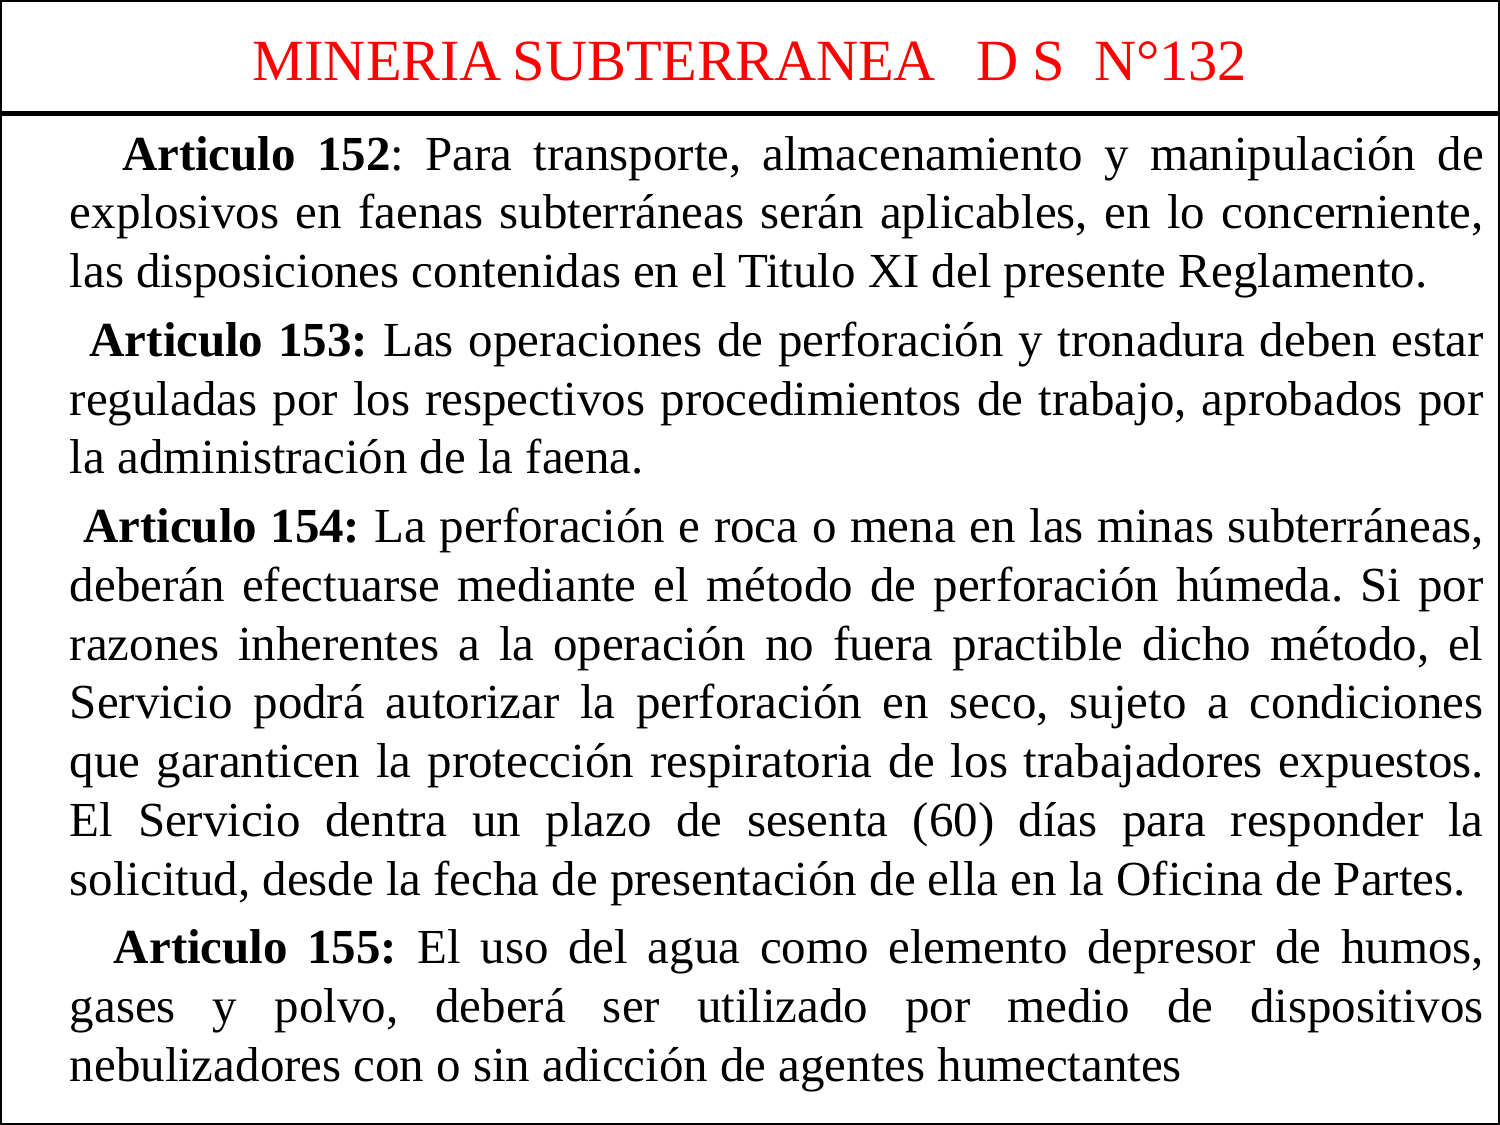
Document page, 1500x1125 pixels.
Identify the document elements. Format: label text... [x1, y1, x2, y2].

title MINERIA SUBTERRANEA D S N°132 [0, 0, 1500, 112]
list Articulo 152: Para transporte, almacenamiento y manipulación de explosivos en faenas subterráneas serán aplicables, en lo concerniente, las disposiciones contenidas en el Titulo XI del presente Reglamento. Articulo 153: Las operaciones de perforación y tronadura deben estar reguladas por los respectivos procedimientos de trabajo, aprobados por la administración de la faena. Articulo 154: La perforación e roca o mena en las minas subterráneas, deberán efectuarse mediante el método de perforación húmeda. Si por razones inherentes a la operación no fuera practible dicho método, el Servicio podrá autorizar la perforación en seco, sujeto a condiciones que garanticen la protección respiratoria de los trabajadores expuestos. El Servicio dentra un plazo de sesenta (60) días para responder la solicitud, desde la fecha de presentación de ella en la Oficina de Partes. Articulo 155: El uso del agua como elemento depresor de humos, gases y polvo, deberá ser utilizado por medio de dispositivos nebulizadores con o sin adicción de agentes humectantes [0, 112, 1500, 1125]
